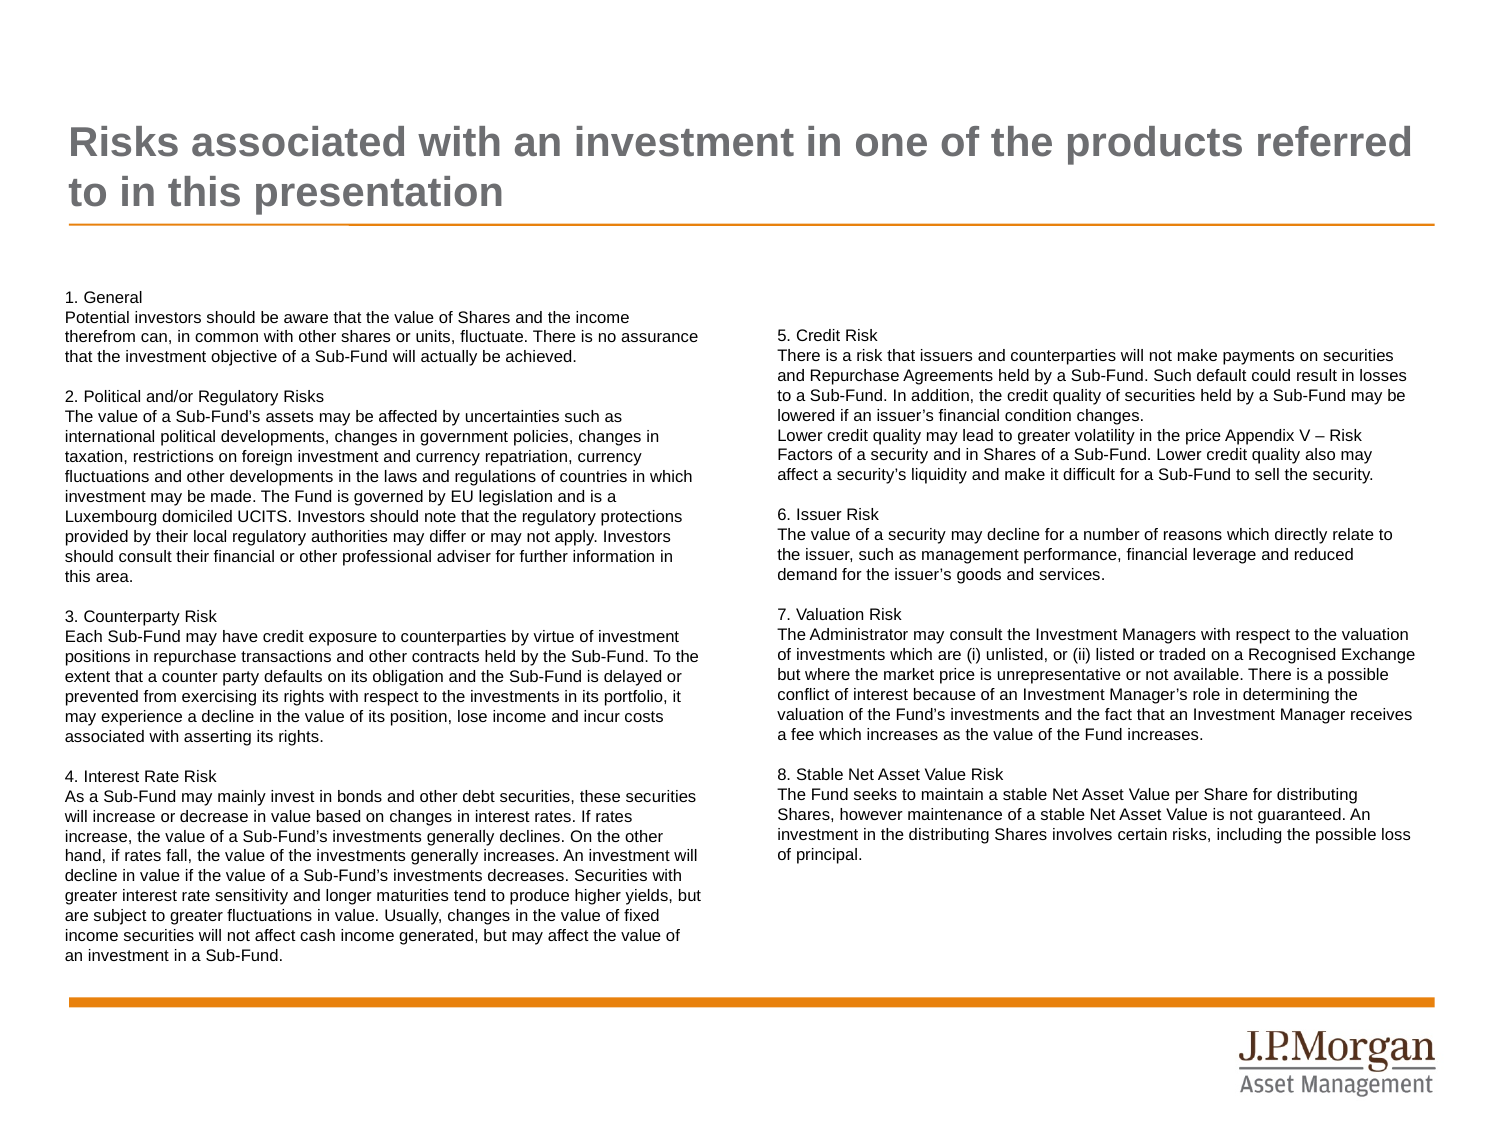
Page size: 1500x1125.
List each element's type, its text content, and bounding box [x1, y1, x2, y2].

text_box 5. Credit Risk There is a risk that issuers and counterparties will not make payments on securities and Repurchase Agreements held by a Sub-Fund. Such default could result in losses to a Sub-Fund. In addition, the credit quality of securities held by a Sub-Fund may be lowered if an issuer’s financial condition changes. Lower credit quality may lead to greater volatility in the price Appendix V – Risk Factors of a security and in Shares of a Sub-Fund. Lower credit quality also may affect a security’s liquidity and make it difficult for a Sub-Fund to sell the security. 6. Issuer Risk The value of a security may decline for a number of reasons which directly relate to the issuer, such as management performance, financial leverage and reduced demand for the issuer’s goods and services. 7. Valuation Risk The Administrator may consult the Investment Managers with respect to the valuation of investments which are (i) unlisted, or (ii) listed or traded on a Recognised Exchange but where the market price is unrepresentative or not available. There is a possible conflict of interest because of an Investment Manager’s role in determining the valuation of the Fund’s investments and the fact that an Investment Manager receives a fee which increases as the value of the Fund increases. 8. Stable Net Asset Value Risk The Fund seeks to maintain a stable Net Asset Value per Share for distributing Shares, however maintenance of a stable Net Asset Value is not guaranteed. An investment in the distributing Shares involves certain risks, including the possible loss of principal. [777, 317, 1432, 891]
text_box 1. General Potential investors should be aware that the value of Shares and the income therefrom can, in common with other shares or units, fluctuate. There is no assurance that the investment objective of a Sub-Fund will actually be achieved. 2. Political and/or Regulatory Risks The value of a Sub-Fund’s assets may be affected by uncertainties such as international political developments, changes in government policies, changes in taxation, restrictions on foreign investment and currency repatriation, currency fluctuations and other developments in the laws and regulations of countries in which investment may be made. The Fund is governed by EU legislation and is a Luxembourg domiciled UCITS. Investors should note that the regulatory protections provided by their local regulatory authorities may differ or may not apply. Investors should consult their financial or other professional adviser for further information in this area. 3. Counterparty Risk Each Sub-Fund may have credit exposure to counterparties by virtue of investment positions in repurchase transactions and other contracts held by the Sub-Fund. To the extent that a counter party defaults on its obligation and the Sub-Fund is delayed or prevented from exercising its rights with respect to the investments in its portfolio, it may experience a decline in the value of its position, lose income and incur costs associated with asserting its rights. 4. Interest Rate Risk As a Sub-Fund may mainly invest in bonds and other debt securities, these securities will increase or decrease in value based on changes in interest rates. If rates increase, the value of a Sub-Fund’s investments generally declines. On the other hand, if rates fall, the value of the investments generally increases. An investment will decline in value if the value of a Sub-Fund’s investments decreases. Securities with greater interest rate sensitivity and longer maturities tend to produce higher yields, but are subject to greater fluctuations in value. Usually, changes in the value of fixed income securities will not affect cash income generated, but may affect the value of an investment in a Sub-Fund. [64, 278, 719, 973]
title Risks associated with an investment in one of the products referred to in this presentation [68, 71, 1435, 216]
picture [1224, 1018, 1450, 1109]
